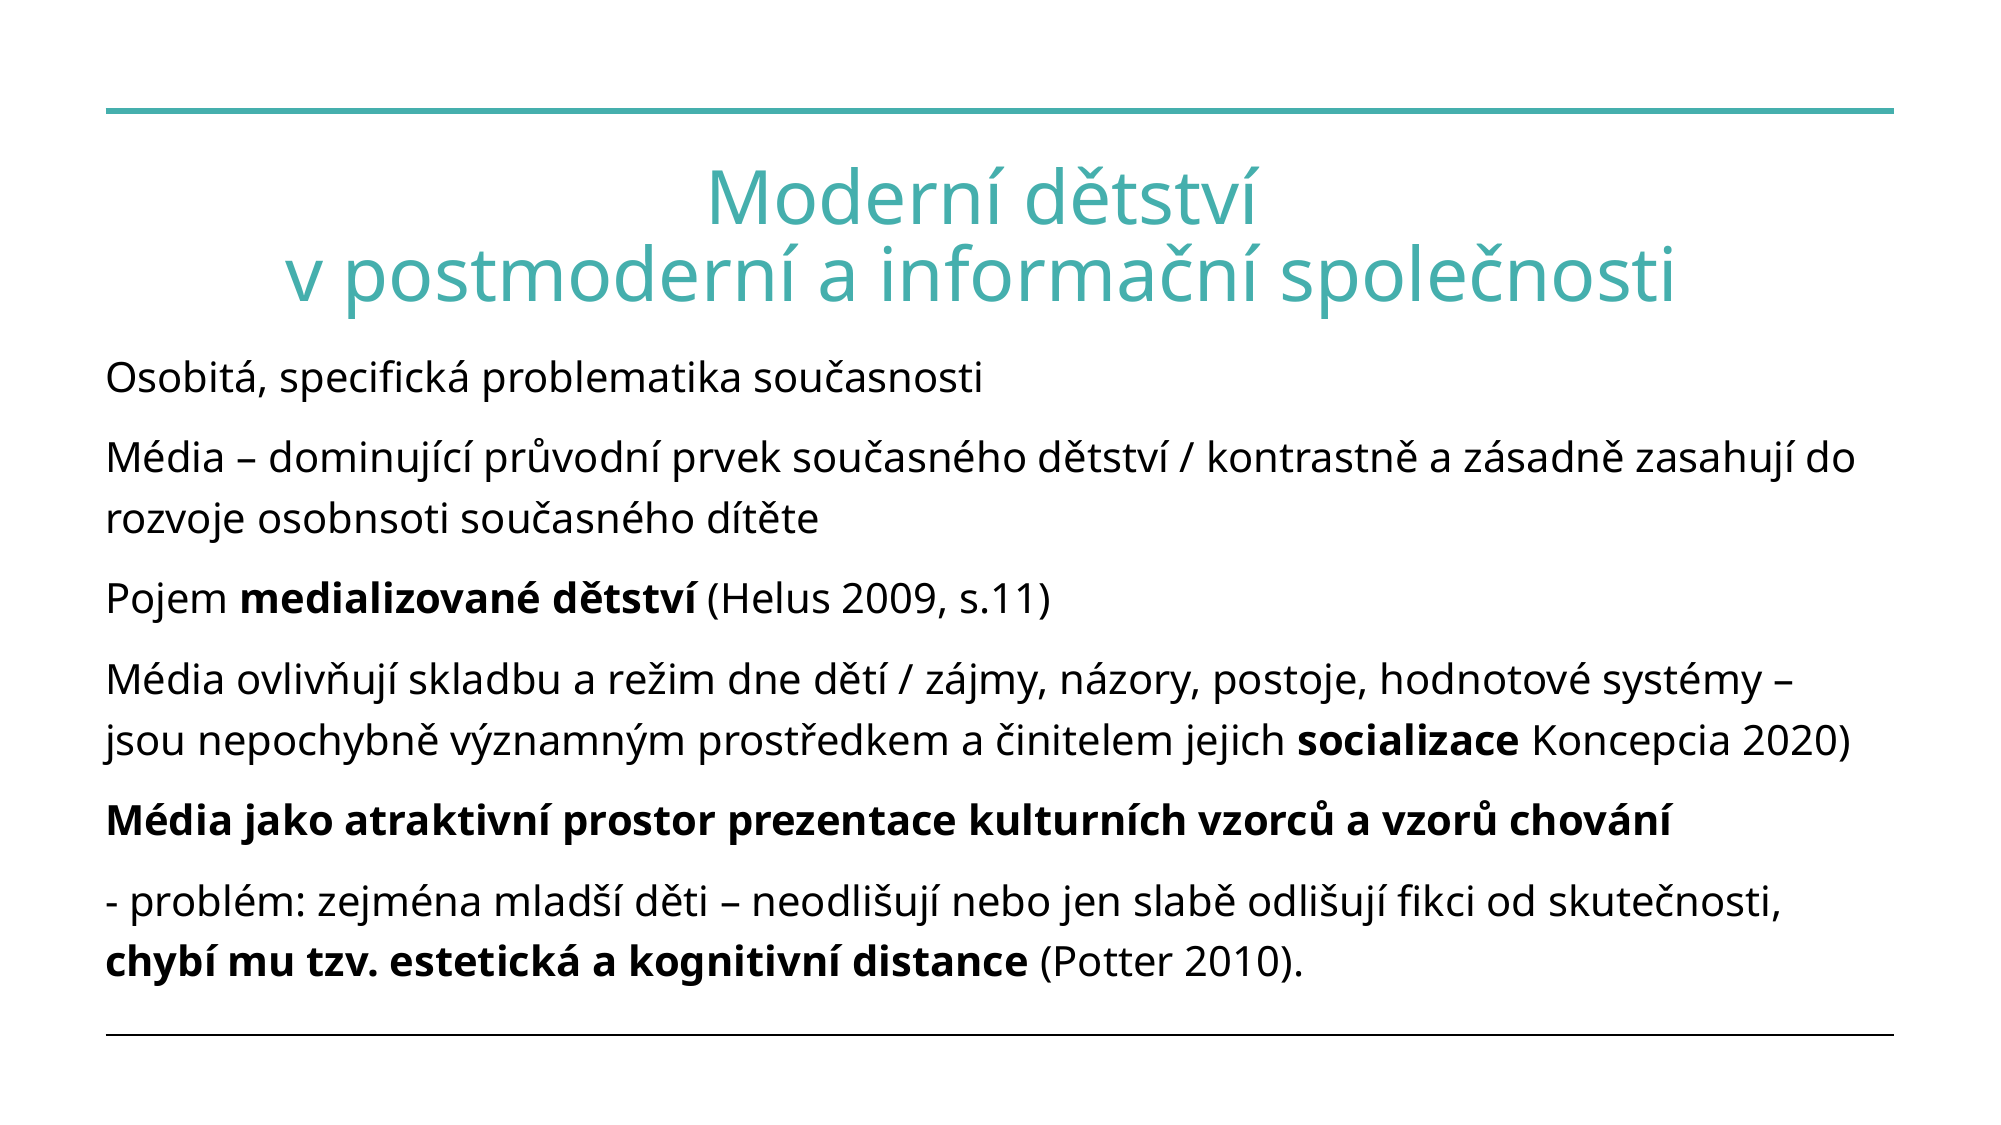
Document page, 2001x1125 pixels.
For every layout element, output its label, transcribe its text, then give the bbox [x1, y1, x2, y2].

list Osobitá, specifická problematika současnosti Média – dominující průvodní prvek současného dětství / kontrastně a zásadně zasahují do rozvoje osobnsoti současného dítěte Pojem medializované dětství (Helus 2009, s.11) Média ovlivňují skladbu a režim dne dětí / zájmy, názory, postoje, hodnotové systémy – jsou nepochybně významným prostředkem a činitelem jejich socializace Koncepcia 2020) Média jako atraktivní prostor prezentace kulturních vzorců a vzorů chování - problém: zejména mladší děti – neodlišují nebo jen slabě odlišují fikci od skutečnosti, chybí mu tzv. estetická a kognitivní distance (Potter 2010). [90, 332, 1894, 994]
title Moderní dětství v postmoderní a informační společnosti [90, 156, 1894, 332]
